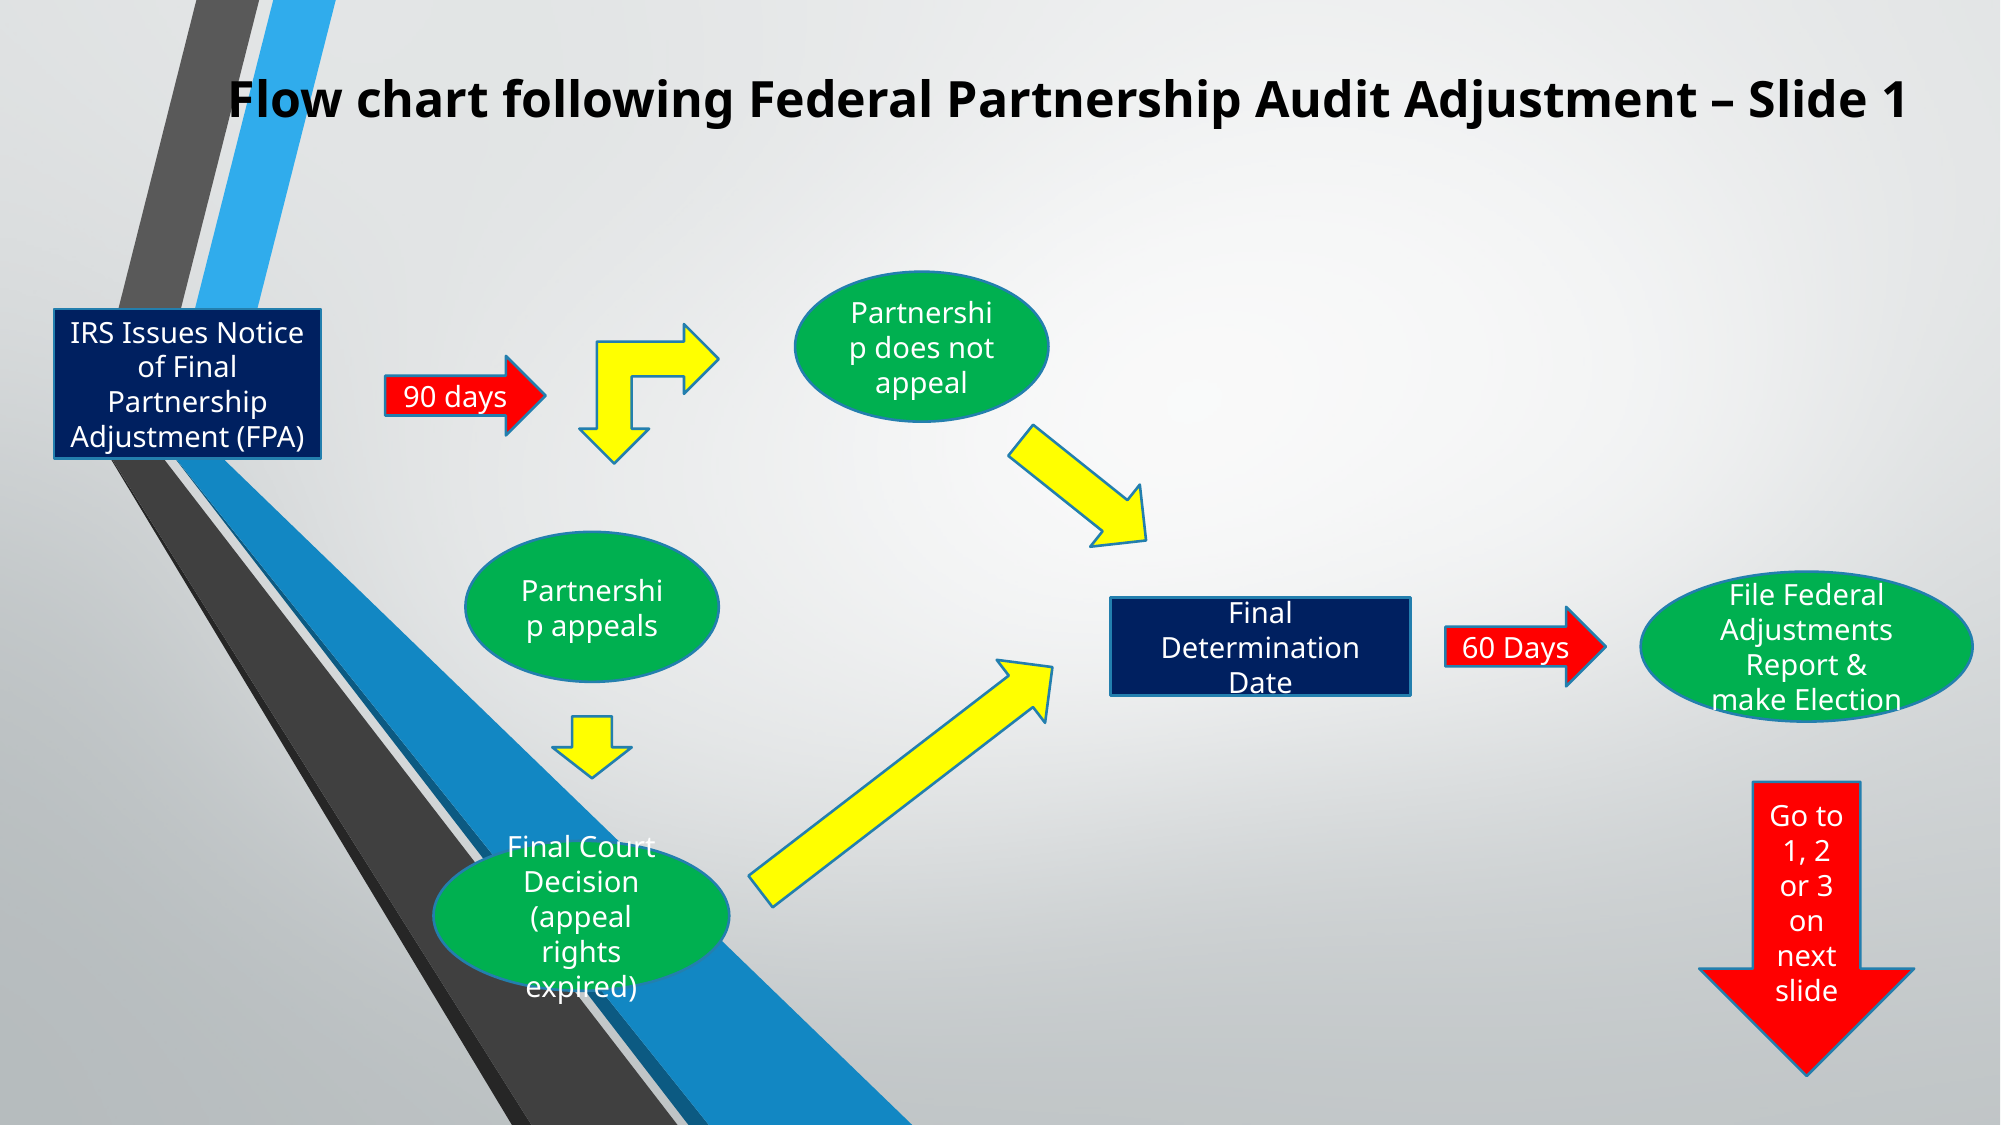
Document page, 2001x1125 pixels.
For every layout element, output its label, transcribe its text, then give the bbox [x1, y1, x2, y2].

text_box Final Court Decision (appeal rights expired) [432, 839, 731, 993]
text_box Go to 1, 2 or 3 on next slide [1697, 780, 1916, 1077]
text_box [1007, 423, 1148, 549]
text_box 90 days [383, 354, 547, 437]
text_box Partnership appeals [464, 530, 721, 684]
text_box [578, 322, 720, 465]
text_box Flow chart following Federal Partnership Audit Adjustment – Slide 1 [212, 59, 1926, 135]
text_box Partnership does not appeal [793, 270, 1050, 423]
text_box [551, 715, 633, 780]
text_box IRS Issues Notice of Final Partnership Adjustment (FPA) [53, 308, 322, 460]
text_box 60 Days [1444, 605, 1607, 688]
text_box [747, 658, 1054, 909]
text_box File Federal Adjustments Report & make Election [1639, 570, 1974, 723]
text_box Final Determination Date [1109, 596, 1412, 697]
